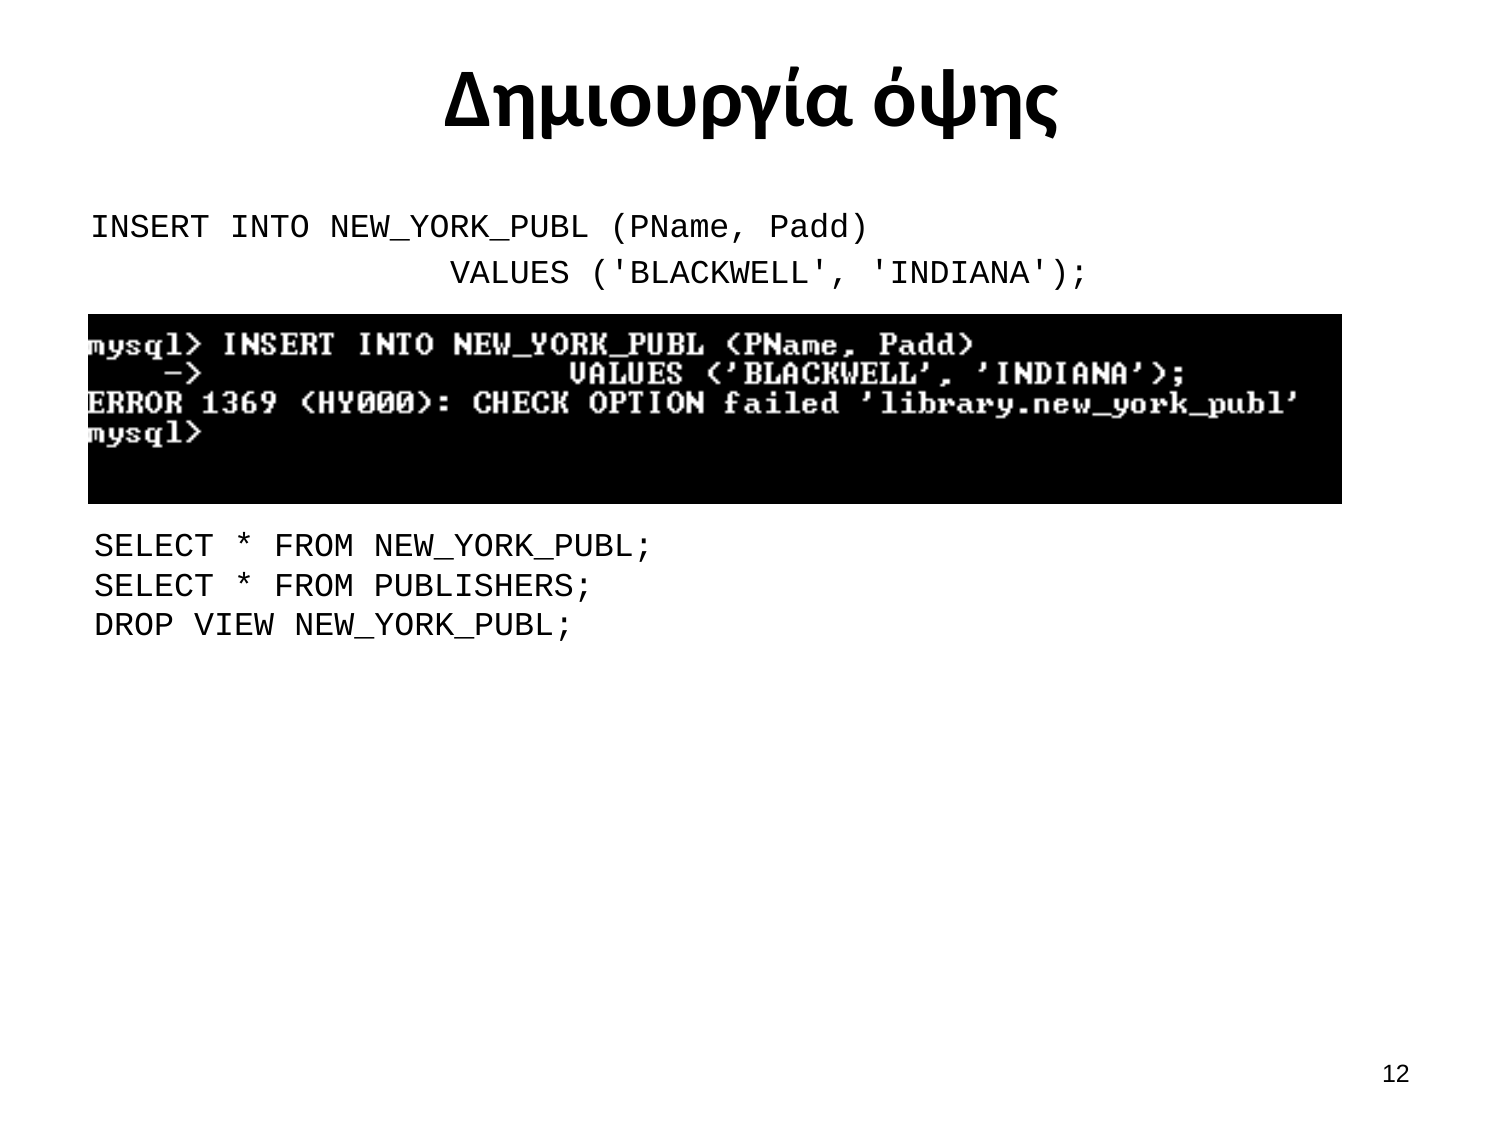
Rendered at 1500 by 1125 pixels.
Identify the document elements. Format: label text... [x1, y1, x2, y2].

list INSERT INTO NEW_YORK_PUBL (PName, Padd) VALUES ('BLACKWELL', 'INDIANA'); [75, 196, 1425, 327]
title Δημιουργία όψης [76, 19, 1427, 169]
text_box SELECT * FROM NEW_YORK_PUBL; SELECT * FROM PUBLISHERS; DROP VIEW NEW_YORK_PUBL; [79, 515, 830, 650]
picture [88, 314, 1342, 504]
slide_number 11 [1074, 1042, 1425, 1103]
